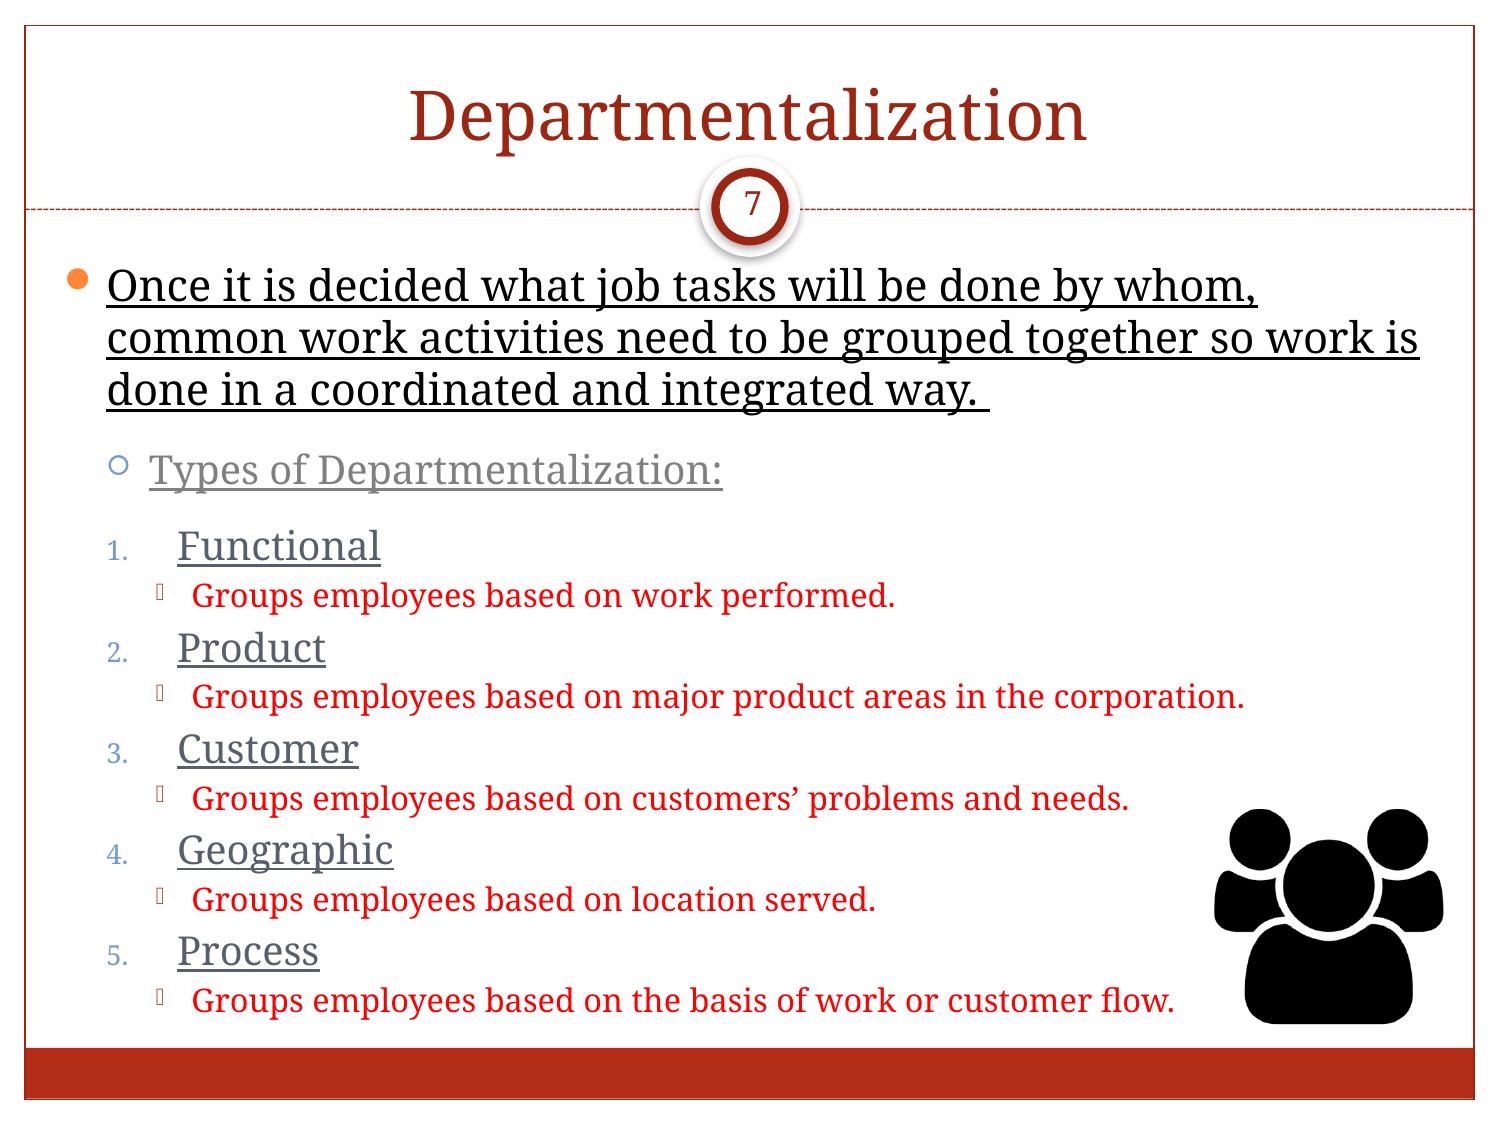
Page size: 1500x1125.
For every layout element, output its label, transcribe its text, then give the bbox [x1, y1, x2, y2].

title Departmentalization [49, 37, 1450, 162]
list Once it is decided what job tasks will be done by whom, common work activities need to be grouped together so work is done in a coordinated and integrated way. Types of Departmentalization: Functional Groups employees based on work performed. Product Groups employees based on major product areas in the corporation. Customer Groups employees based on customers’ problems and needs. Geographic Groups employees based on location served. Process Groups employees based on the basis of work or customer flow. [49, 250, 1445, 1033]
picture [1212, 799, 1446, 1033]
slide_number 7 [715, 168, 791, 241]
